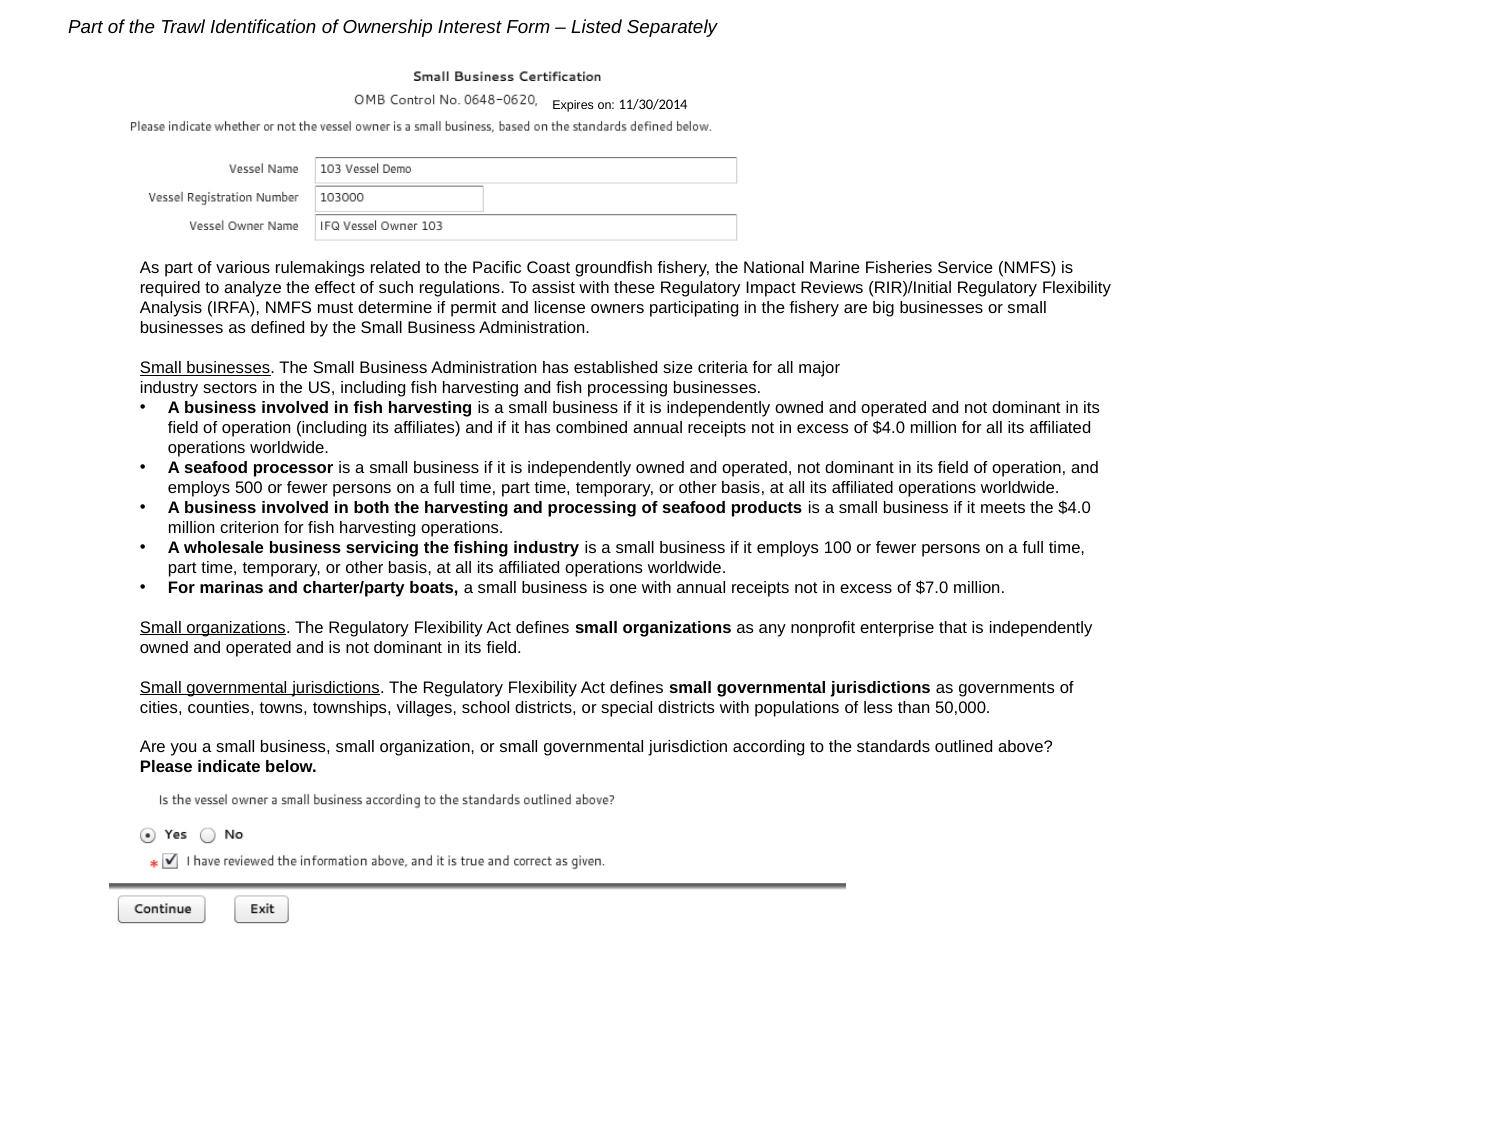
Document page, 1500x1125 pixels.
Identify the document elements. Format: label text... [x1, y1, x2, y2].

text_box Part of the Trawl Identification of Ownership Interest Form – Listed Separately [53, 7, 804, 45]
picture [112, 62, 882, 472]
picture [108, 601, 846, 931]
text_box As part of various rulemakings related to the Pacific Coast groundfish fishery, the National Marine Fisheries Service (NMFS) is required to analyze the effect of such regulations. To assist with these Regulatory Impact Reviews (RIR)/Initial Regulatory Flexibility Analysis (IRFA), NMFS must determine if permit and license owners participating in the fishery are big businesses or small businesses as defined by the Small Business Administration. Small businesses. The Small Business Administration has established size criteria for all major industry sectors in the US, including fish harvesting and fish processing businesses. A business involved in fish harvesting is a small business if it is independently owned and operated and not dominant in its field of operation (including its affiliates) and if it has combined annual receipts not in excess of $4.0 million for all its affiliated operations worldwide. A seafood processor is a small business if it is independently owned and operated, not dominant in its field of operation, and employs 500 or fewer persons on a full time, part time, temporary, or other basis, at all its affiliated operations worldwide. A business involved in both the harvesting and processing of seafood products is a small business if it meets the $4.0 million criterion for fish harvesting operations. A wholesale business servicing the fishing industry is a small business if it employs 100 or fewer persons on a full time, part time, temporary, or other basis, at all its affiliated operations worldwide. For marinas and charter/party boats, a small business is one with annual receipts not in excess of $7.0 million. Small organizations. The Regulatory Flexibility Act defines small organizations as any nonprofit enterprise that is independently owned and operated and is not dominant in its field. Small governmental jurisdictions. The Regulatory Flexibility Act defines small governmental jurisdictions as governments of cities, counties, towns, townships, villages, school districts, or special districts with populations of less than 50,000. Are you a small business, small organization, or small governmental jurisdiction according to the standards outlined above? Please indicate below. [124, 249, 1130, 784]
